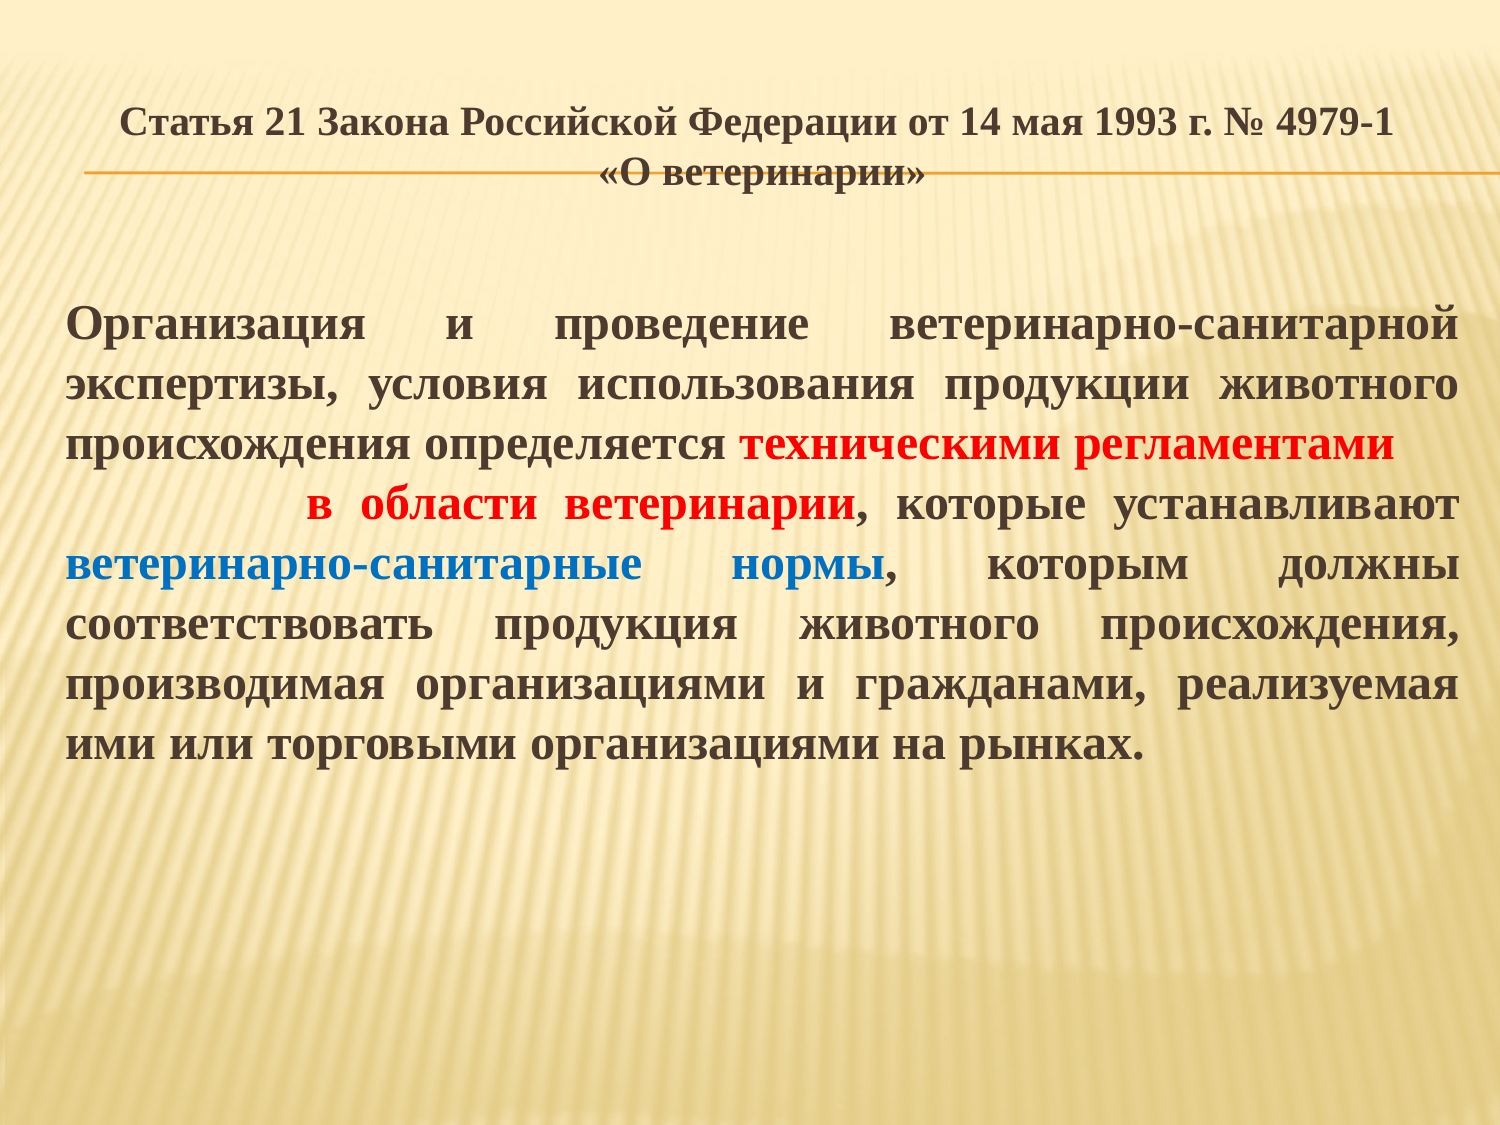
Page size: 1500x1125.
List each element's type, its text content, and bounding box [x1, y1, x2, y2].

list Организация и проведение ветеринарно-санитарной экспертизы, условия использования продукции животного происхождения определяется техническими регламентами в области ветеринарии, которые устанавливают ветеринарно-санитарные нормы, которым должны соответствовать продукция животного происхождения, производимая организациями и гражданами, реализуемая ими или торговыми организациями на рынках. [50, 196, 1475, 998]
title Статья 21 Закона Российской Федерации от 14 мая 1993 г. № 4979-1 «О ветеринарии» [50, 75, 1475, 196]
